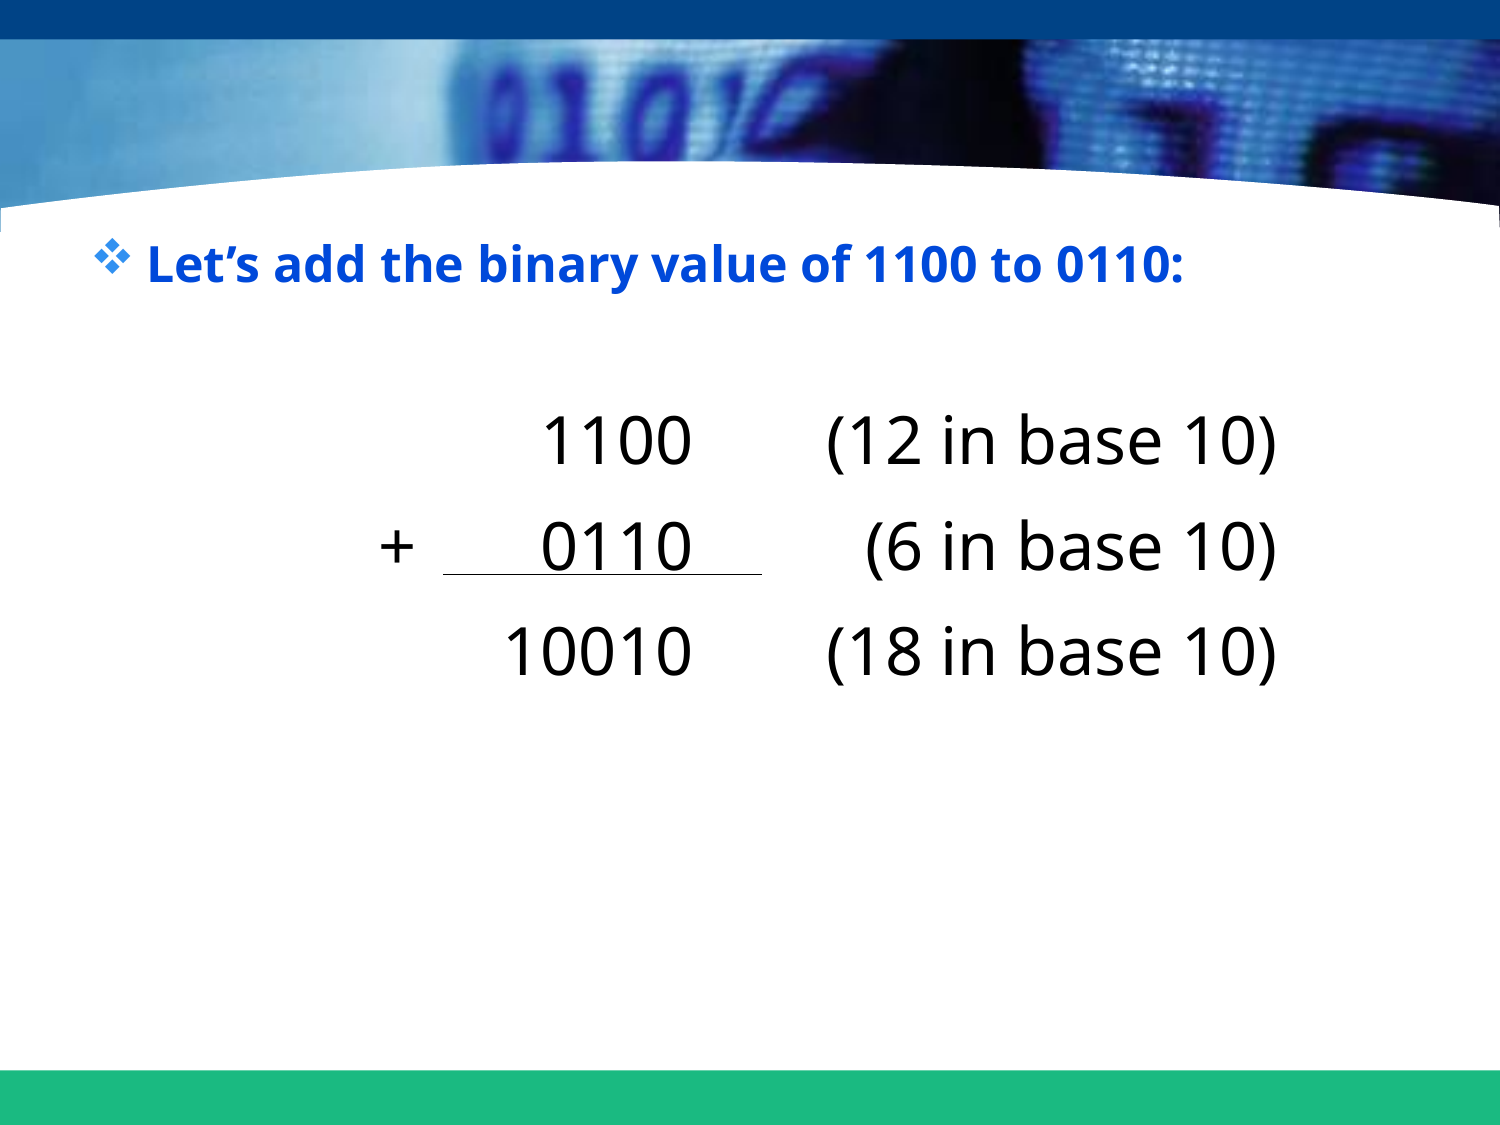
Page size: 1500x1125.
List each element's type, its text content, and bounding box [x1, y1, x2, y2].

table_header (12 in base 10) [710, 386, 1292, 488]
table_header 1100 [125, 386, 708, 488]
list Let’s add the binary value of 1100 to 0110: [74, 224, 1426, 1038]
picture [0, 40, 1500, 208]
table_cell (18 in base 10) [710, 598, 1292, 702]
table_cell 10010 [125, 598, 708, 702]
table_cell (6 in base 10) [710, 494, 1292, 596]
table_cell + 0110 [125, 494, 708, 596]
